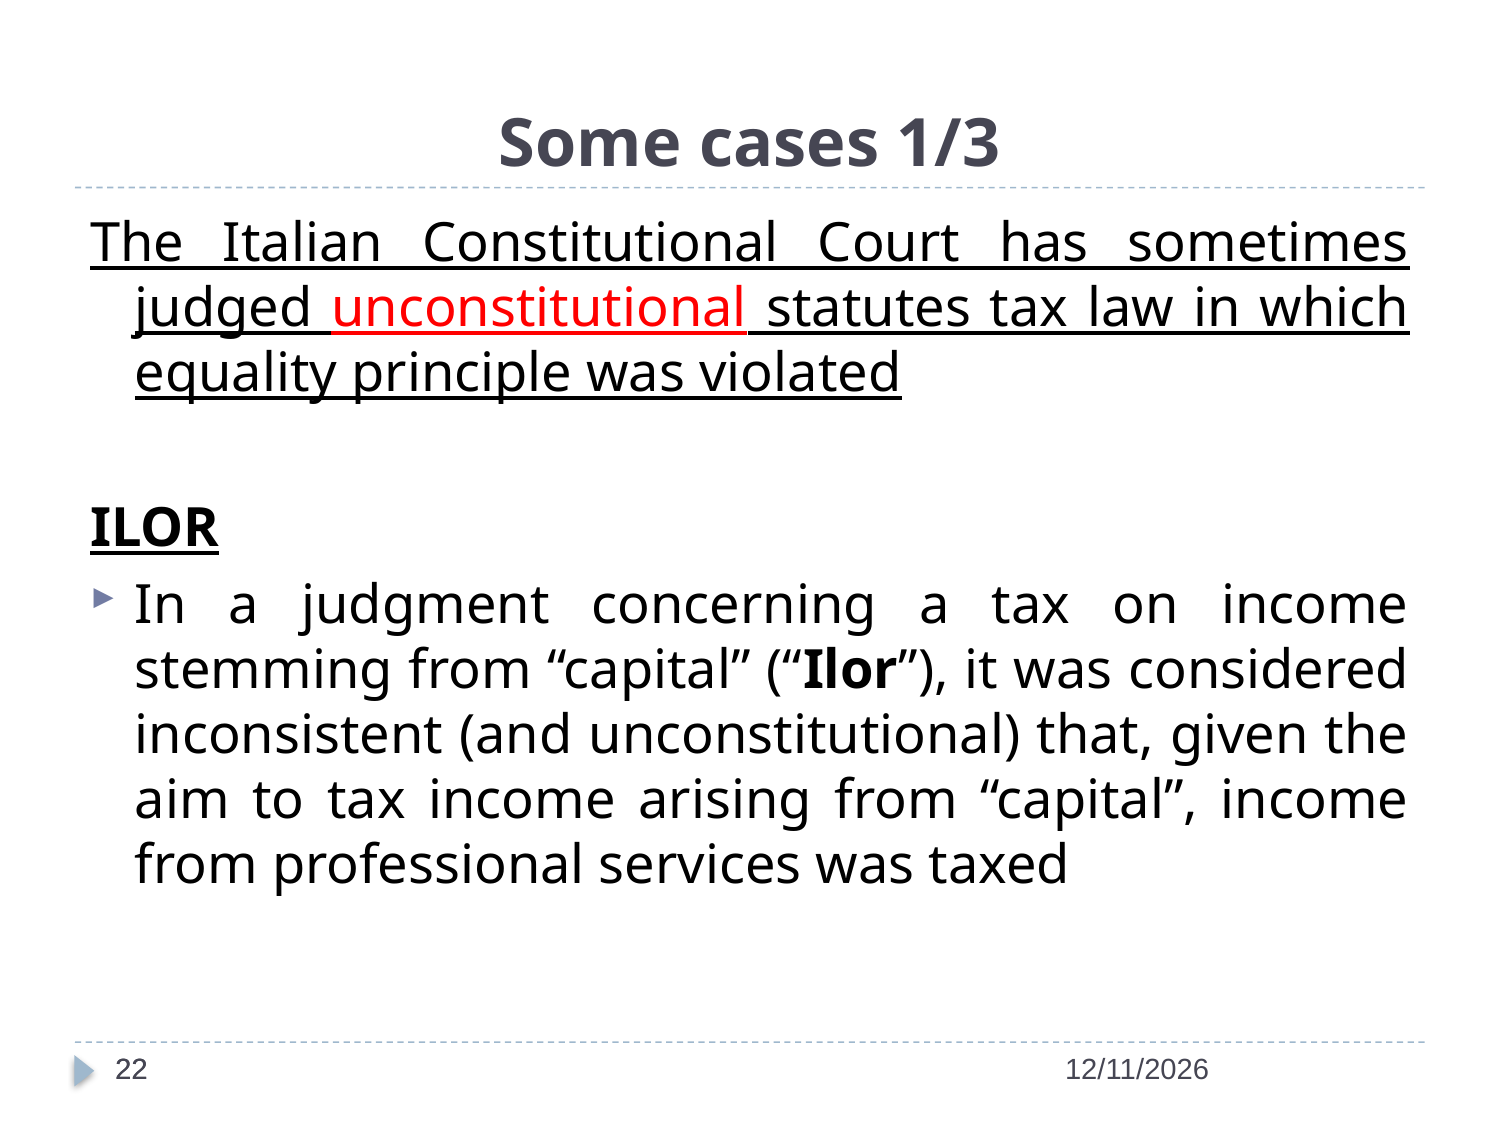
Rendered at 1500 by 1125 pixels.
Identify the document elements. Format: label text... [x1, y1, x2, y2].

title Some cases 1/3 [75, 24, 1425, 188]
text_box 22 [100, 1042, 426, 1103]
list The Italian Constitutional Court has sometimes judged unconstitutional statutes tax law in which equality principle was violated ILOR In a judgment concerning a tax on income stemming from “capital” (“Ilor”), it was considered inconsistent (and unconstitutional) that, given the aim to tax income arising from “capital”, income from professional services was taxed [75, 200, 1425, 1010]
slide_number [1050, 1042, 1426, 1103]
